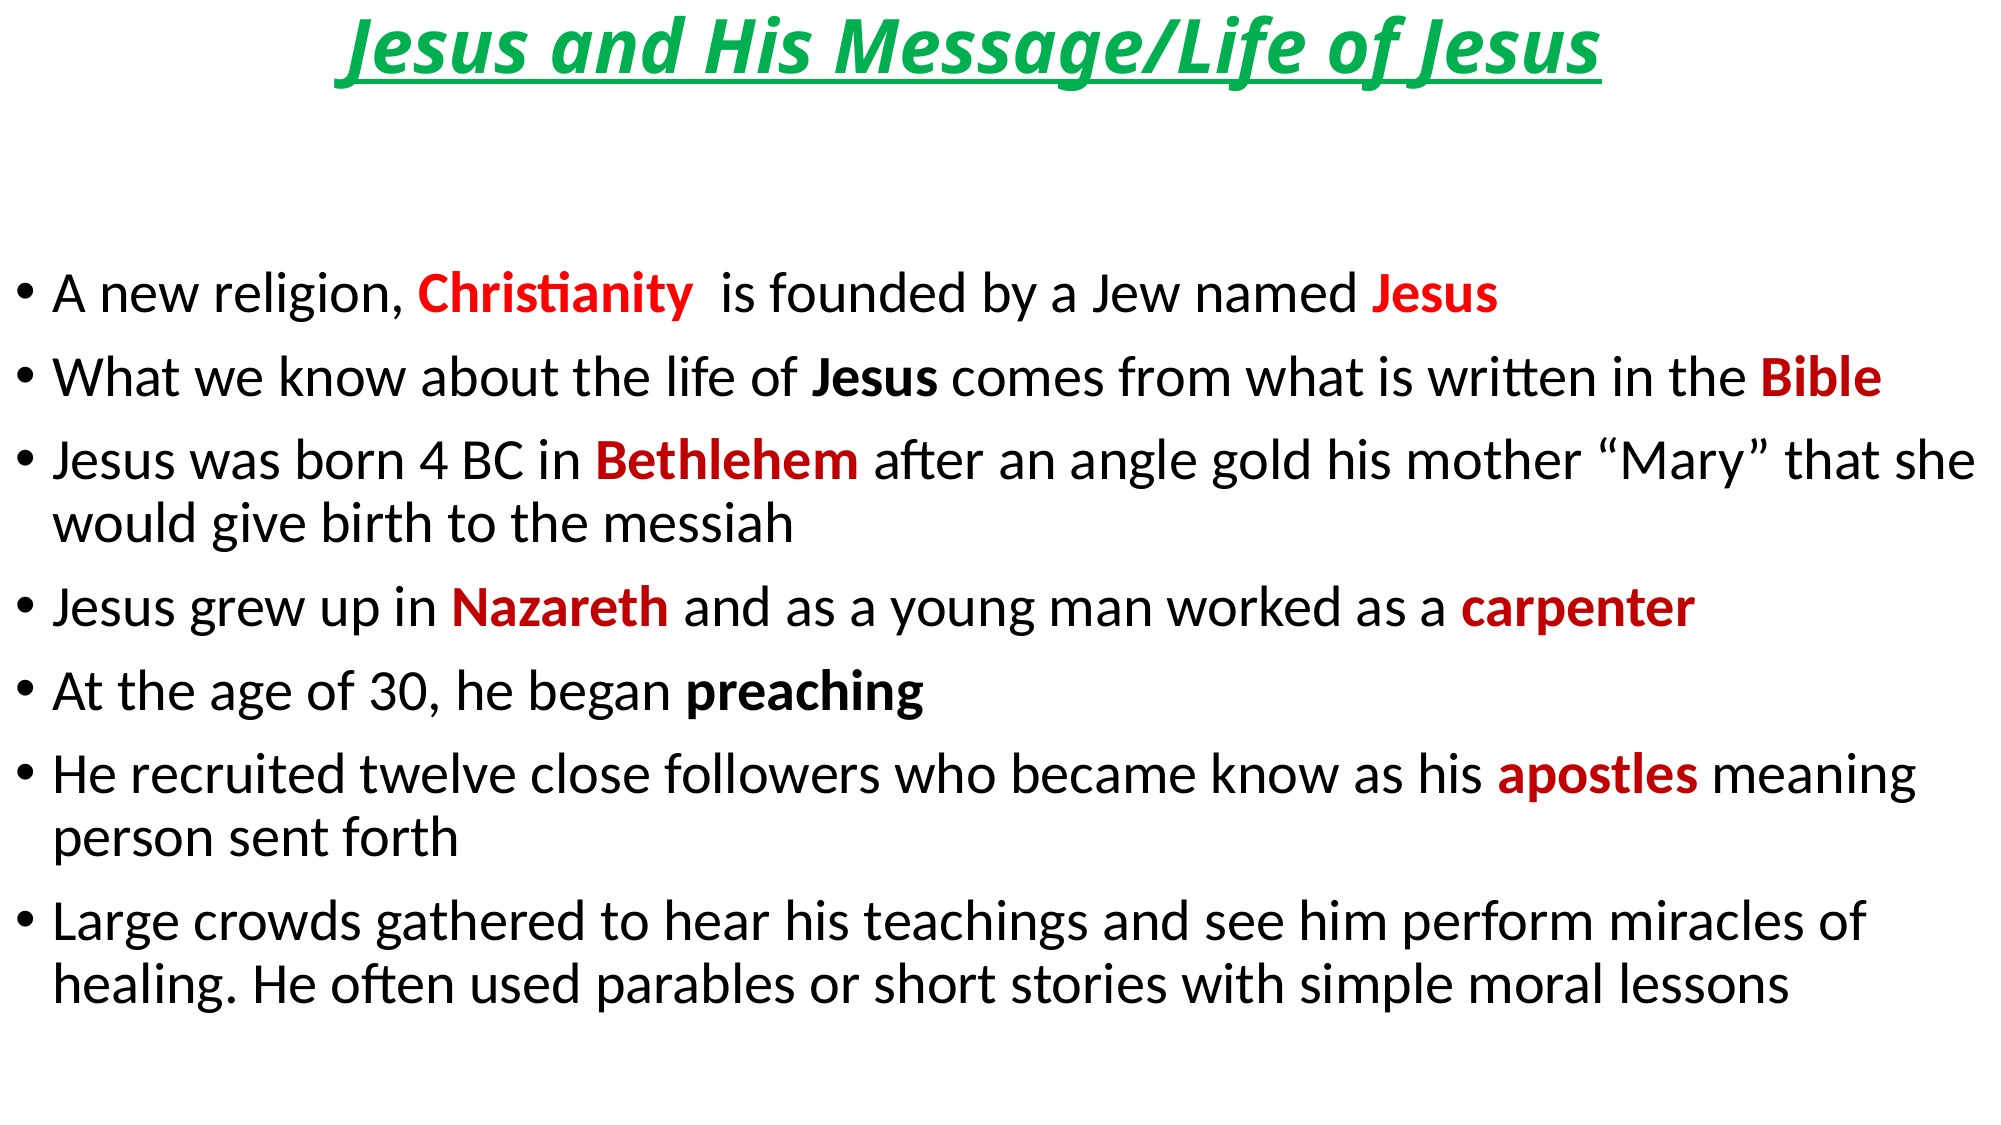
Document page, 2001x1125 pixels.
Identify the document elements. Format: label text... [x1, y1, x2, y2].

list A new religion, Christianity is founded by a Jew named Jesus What we know about the life of Jesus comes from what is written in the Bible Jesus was born 4 BC in Bethlehem after an angle gold his mother “Mary” that she would give birth to the messiah Jesus grew up in Nazareth and as a young man worked as a carpenter At the age of 30, he began preaching He recruited twelve close followers who became know as his apostles meaning person sent forth Large crowds gathered to hear his teachings and see him perform miracles of healing. He often used parables or short stories with simple moral lessons [0, 254, 2000, 1125]
title Jesus and His Message/Life of Jesus [0, 0, 2000, 188]
